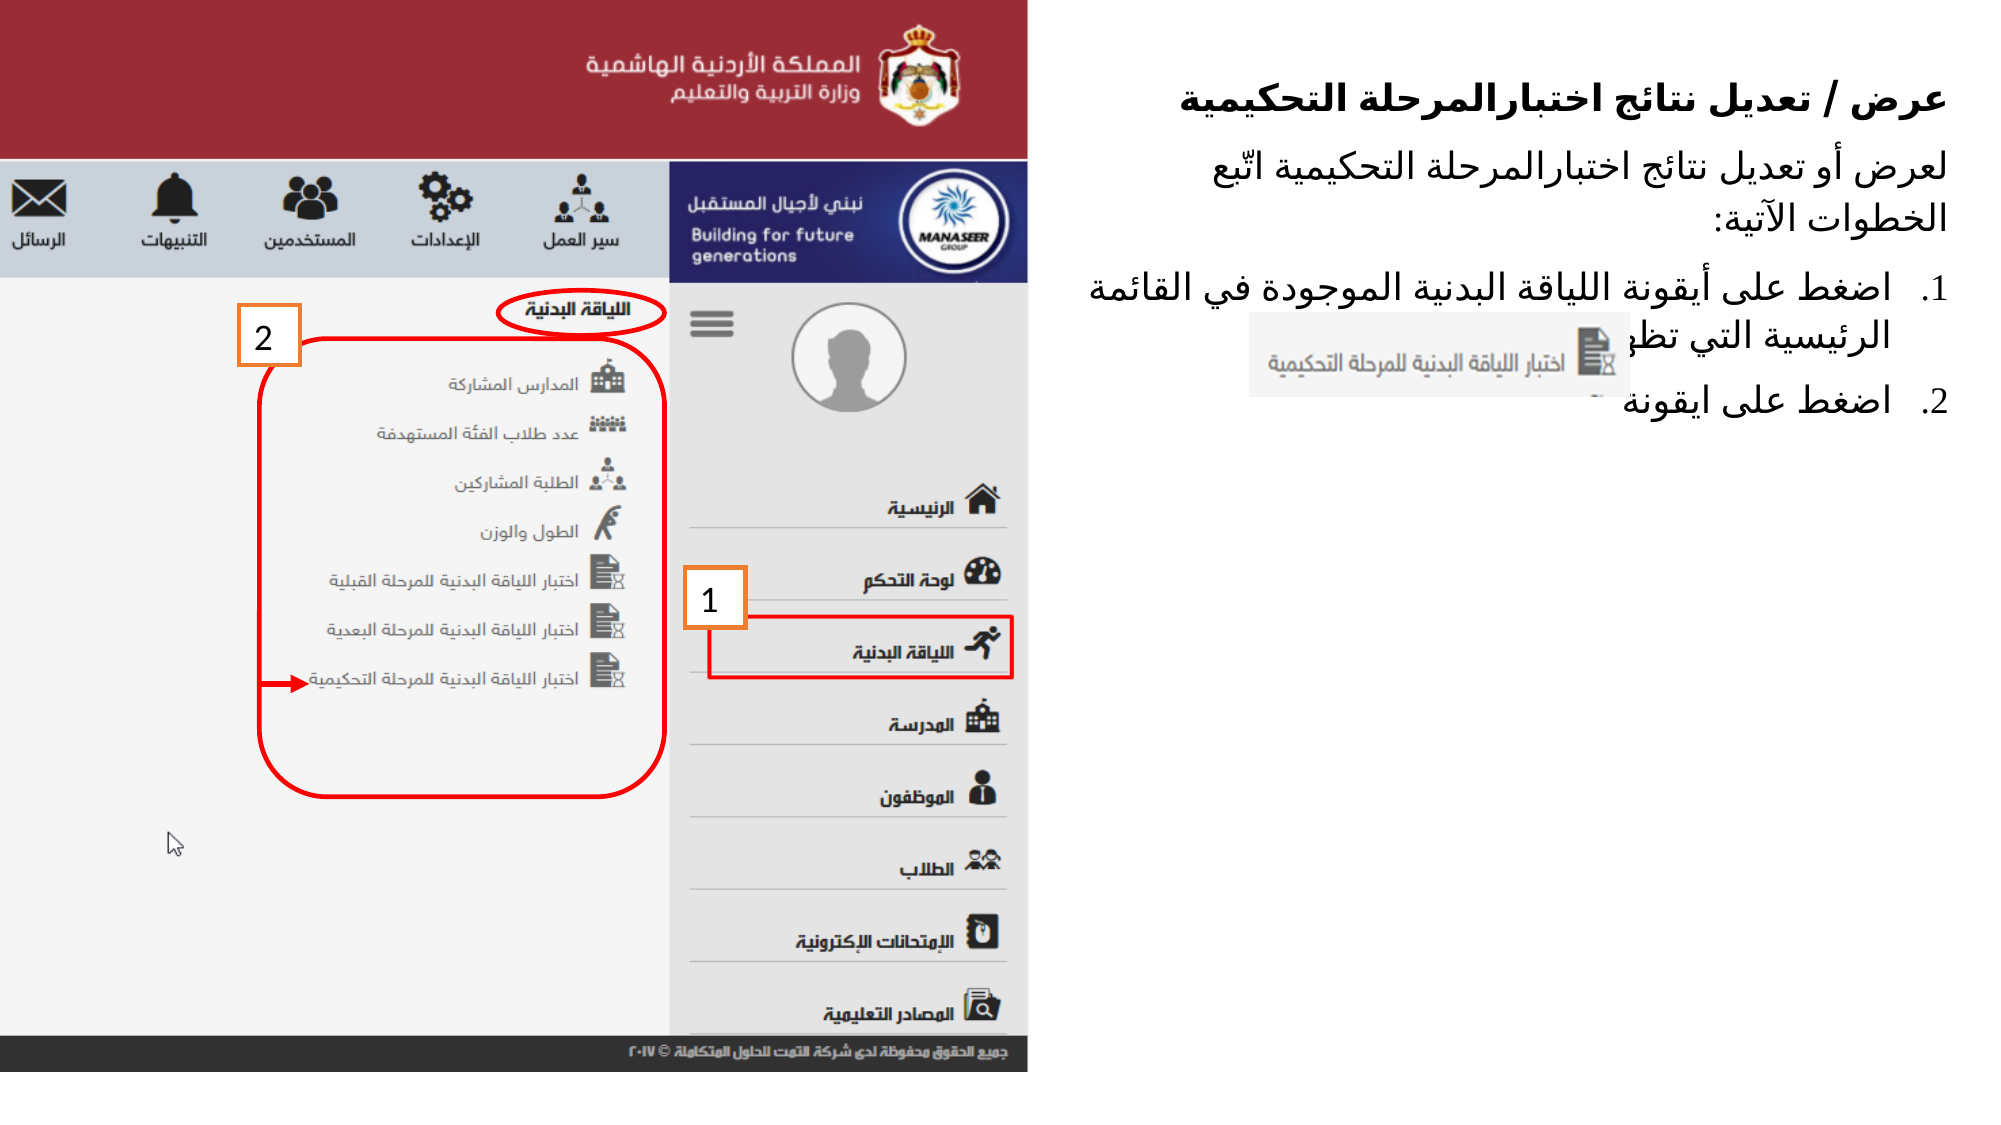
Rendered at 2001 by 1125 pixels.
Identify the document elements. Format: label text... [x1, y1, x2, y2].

text_box عرض / تعديل نتائج اختبارالمرحلة التحكيمية لعرض أو تعديل نتائج اختبارالمرحلة التحكيمية اتّبع الخطوات الآتية: اضغط على أيقونة اللياقة البدنية الموجودة في القائمة الرئيسية التي تظهر على يمين الشاشة. اضغط على ايقونة [1064, 63, 1964, 429]
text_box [0, 0, 1029, 1072]
picture [1249, 312, 1630, 398]
